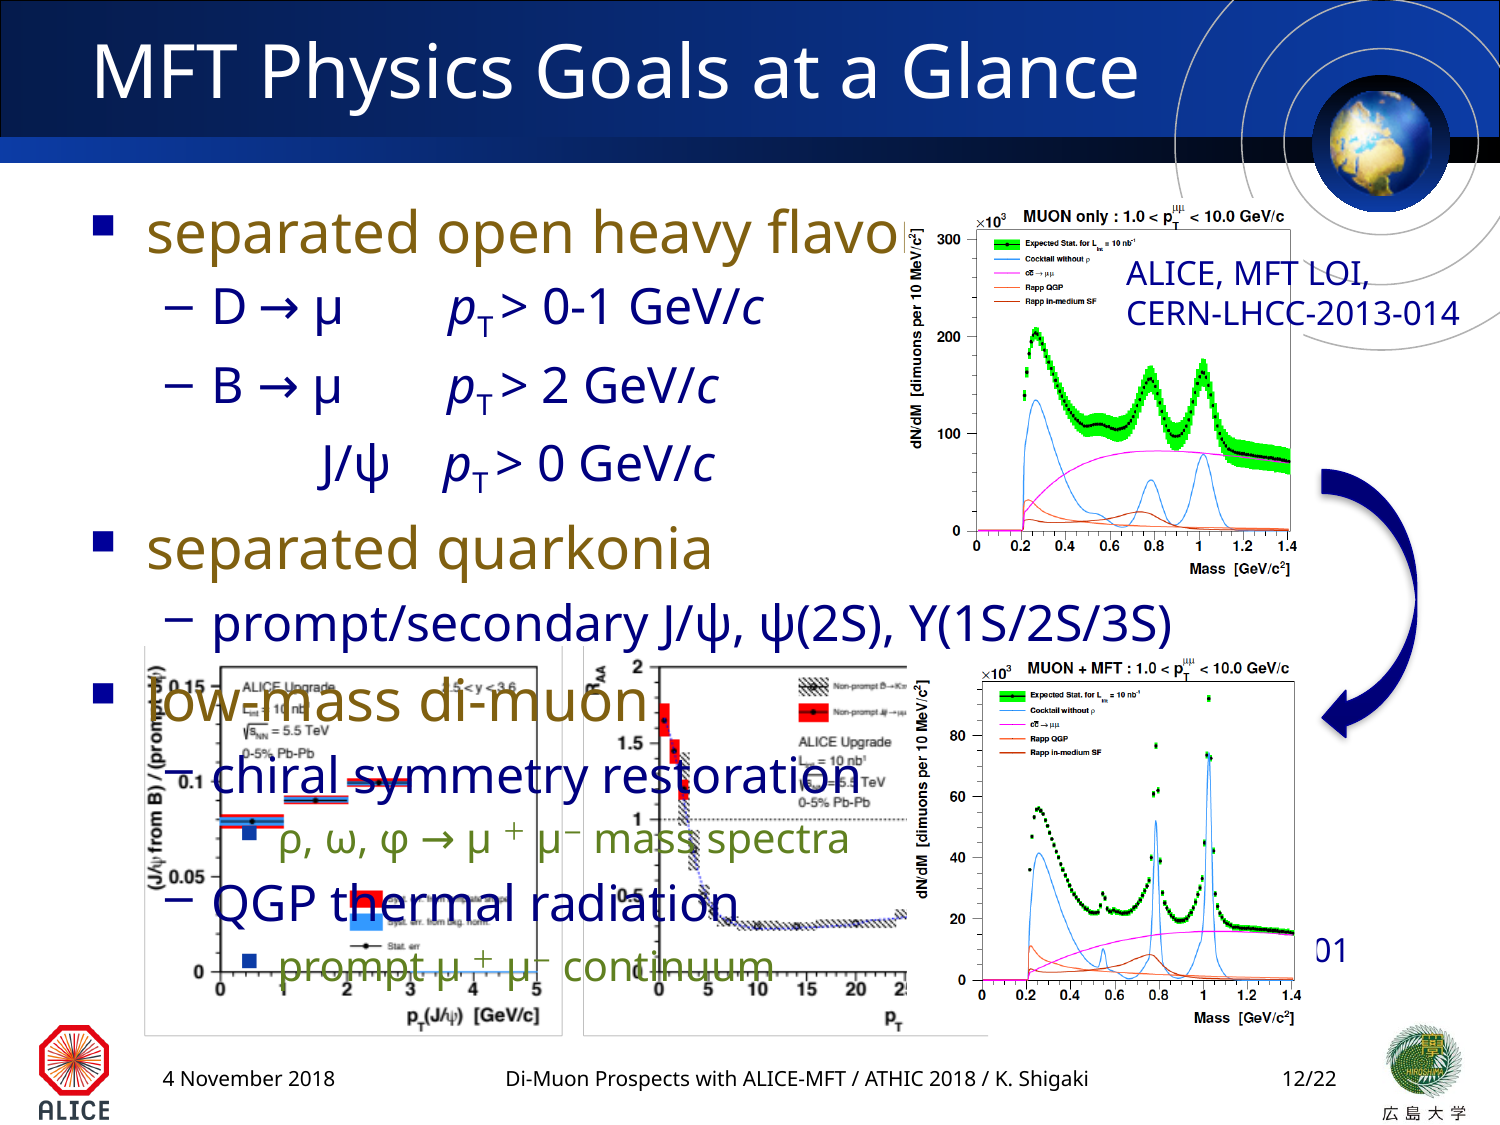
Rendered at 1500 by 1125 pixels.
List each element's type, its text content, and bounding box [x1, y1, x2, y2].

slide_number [147, 1058, 371, 1103]
picture [39, 1025, 109, 1120]
picture [904, 198, 1304, 583]
list separated open heavy flavors D → μ pT > 0-1 GeV/c B → μ pT > 2 GeV/c J/ψ pT > 0 GeV/c separated quarkonia prompt/secondary J/ψ, ψ(2S), Υ(1S/2S/3S) low-mass di-muon chiral symmetry restoration ρ, ω, φ → μ＋μ− mass spectra QGP thermal radiation prompt μ＋μ− continuum [75, 187, 1424, 1036]
footer Di-Muon Prospects with ALICE-MFT / ATHIC 2018 / K. Shigaki [371, 1058, 1222, 1103]
picture [1372, 1021, 1475, 1124]
picture [125, 646, 1317, 1038]
picture [1330, 91, 1432, 196]
text_box [1321, 468, 1418, 739]
title MFT Physics Goals at a Glance [75, 0, 1317, 138]
slide_number 11/22 [1222, 1058, 1352, 1103]
text_box ALICE, MFT TDR, CERN-LHCC-2015-001 [1322, 881, 1366, 976]
text_box ALICE, MFT LOI, CERN-LHCC-2013-014 [1308, 245, 1475, 340]
